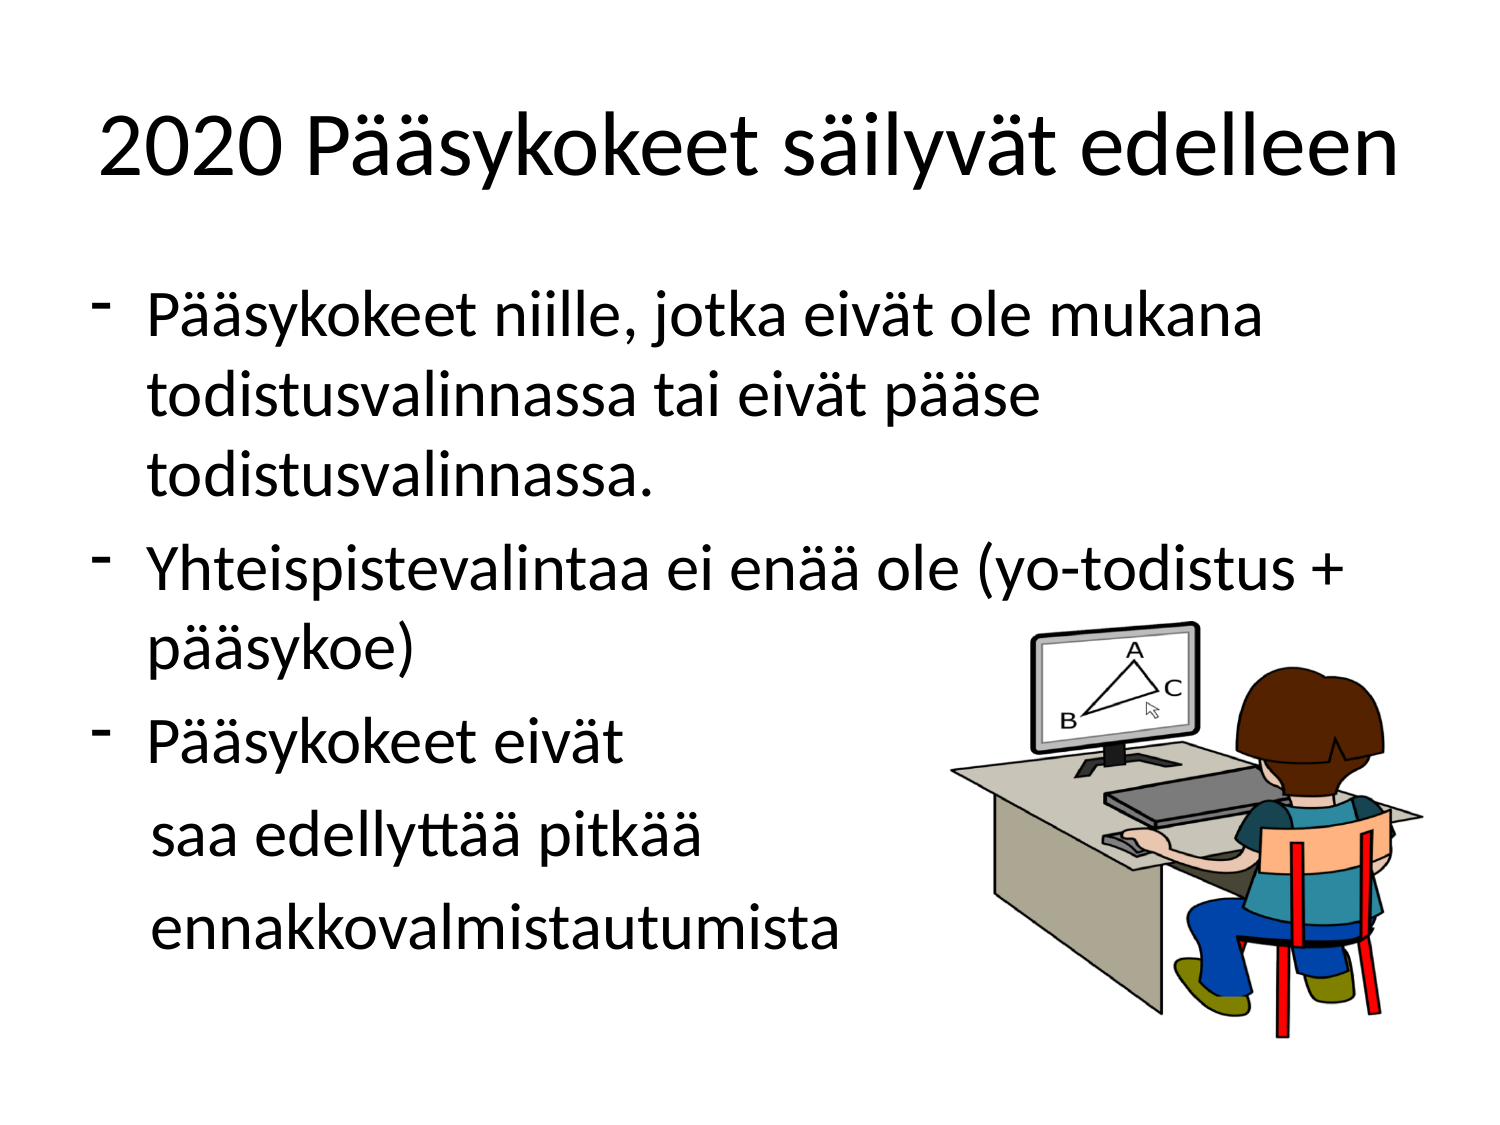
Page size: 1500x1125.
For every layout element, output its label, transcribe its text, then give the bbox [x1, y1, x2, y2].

title 2020 Pääsykokeet säilyvät edelleen [75, 45, 1425, 233]
picture [844, 621, 1500, 1046]
list Pääsykokeet niille, jotka eivät ole mukana todistusvalinnassa tai eivät pääse todistusvalinnassa. Yhteispistevalintaa ei enää ole (yo-todistus + pääsykoe) Pääsykokeet eivät saa edellyttää pitkää ennakkovalmistautumista [75, 262, 1425, 1005]
